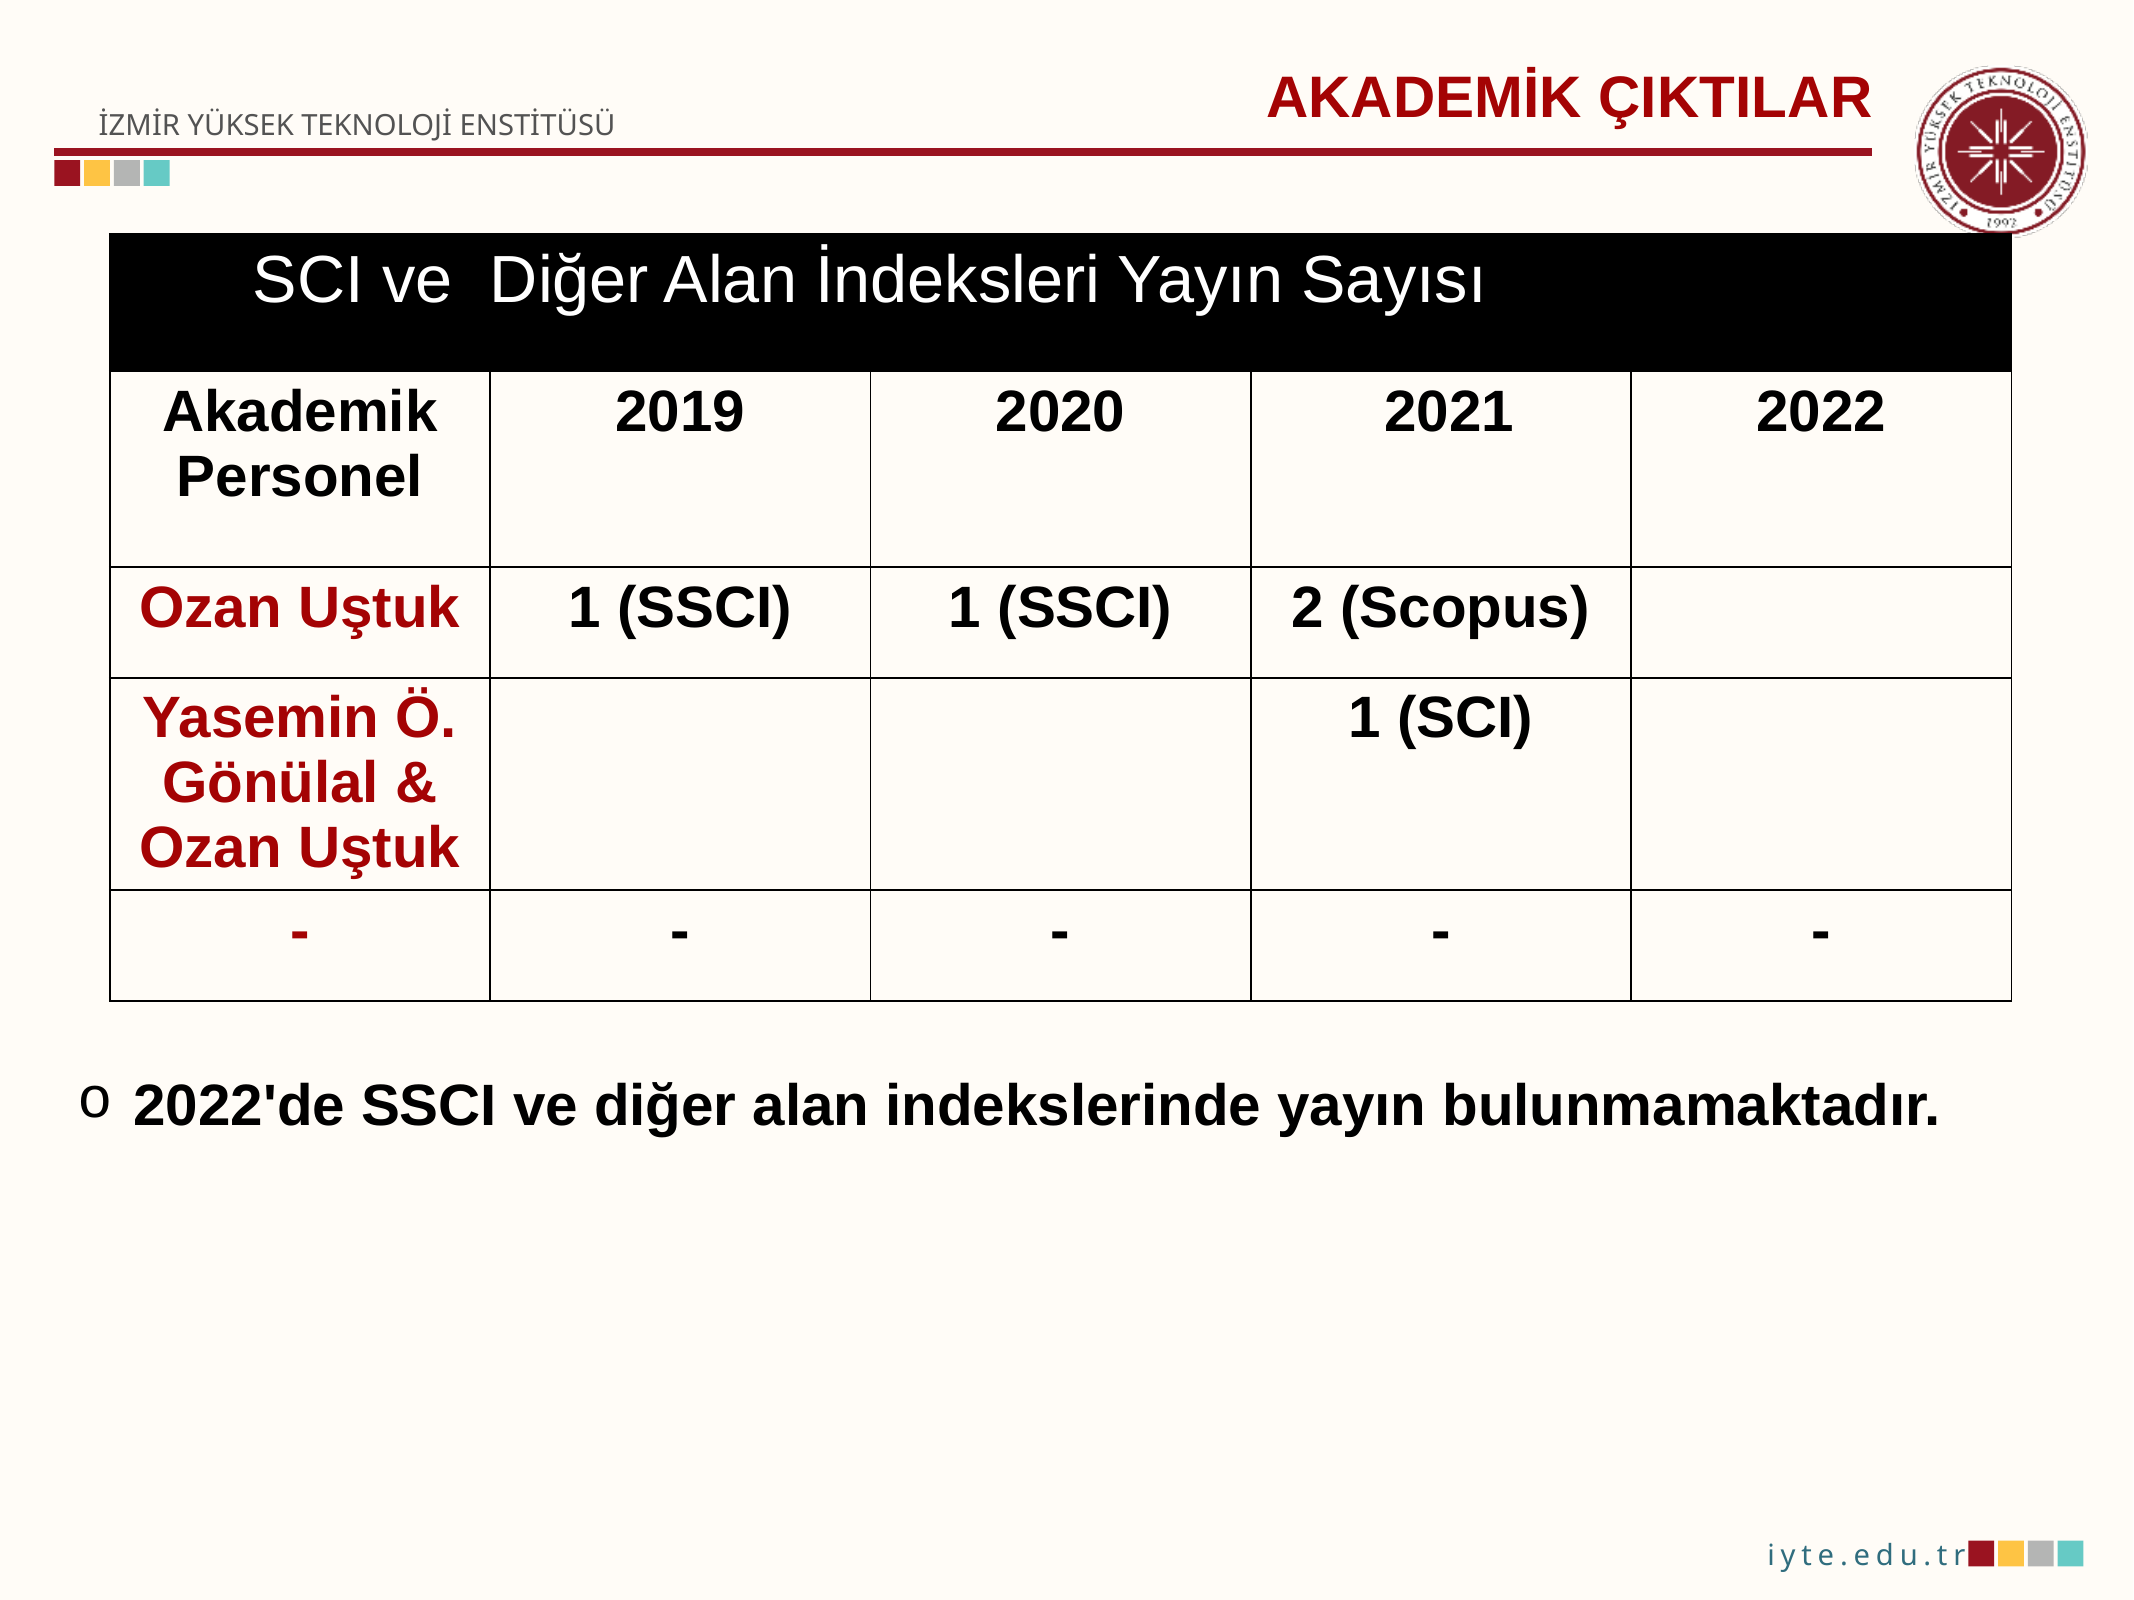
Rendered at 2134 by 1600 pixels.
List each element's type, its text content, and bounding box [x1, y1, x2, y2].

picture [1914, 65, 2089, 239]
table_cell [1632, 568, 2011, 677]
table_cell 2022 [1632, 372, 2011, 566]
table_header SCI ve Diğer Alan İndeksleri Yayın Sayısı [111, 235, 1630, 370]
table_header [1632, 235, 2011, 370]
table_cell [871, 679, 1250, 889]
table_cell - [1252, 891, 1630, 1000]
table_cell - [1632, 891, 2011, 1000]
table_cell [491, 679, 870, 889]
table_cell 1 (SSCI) [871, 568, 1250, 677]
text_box 2022'de SSCI ve diğer alan indekslerinde yayın bulunmamaktadır. [62, 1059, 2071, 1145]
table_cell 2021 [1252, 372, 1630, 566]
table_cell - [111, 891, 489, 1000]
table_cell [1632, 679, 2011, 889]
table_cell Yasemin Ö. Gönülal & Ozan Uştuk [111, 679, 489, 889]
table_cell 2019 [491, 372, 870, 566]
table_cell 1 (SSCI) [491, 568, 870, 677]
table_cell 2 (Scopus) [1252, 568, 1630, 677]
table_cell Akademik Personel [111, 372, 489, 566]
table_cell 1 (SCI) [1252, 679, 1630, 889]
table_cell 2020 [871, 372, 1250, 566]
table_cell Ozan Uştuk [111, 568, 489, 677]
text_box AKADEMİK ÇIKTILAR [983, 58, 1882, 139]
table_cell - [871, 891, 1250, 1000]
table_cell - [491, 891, 870, 1000]
